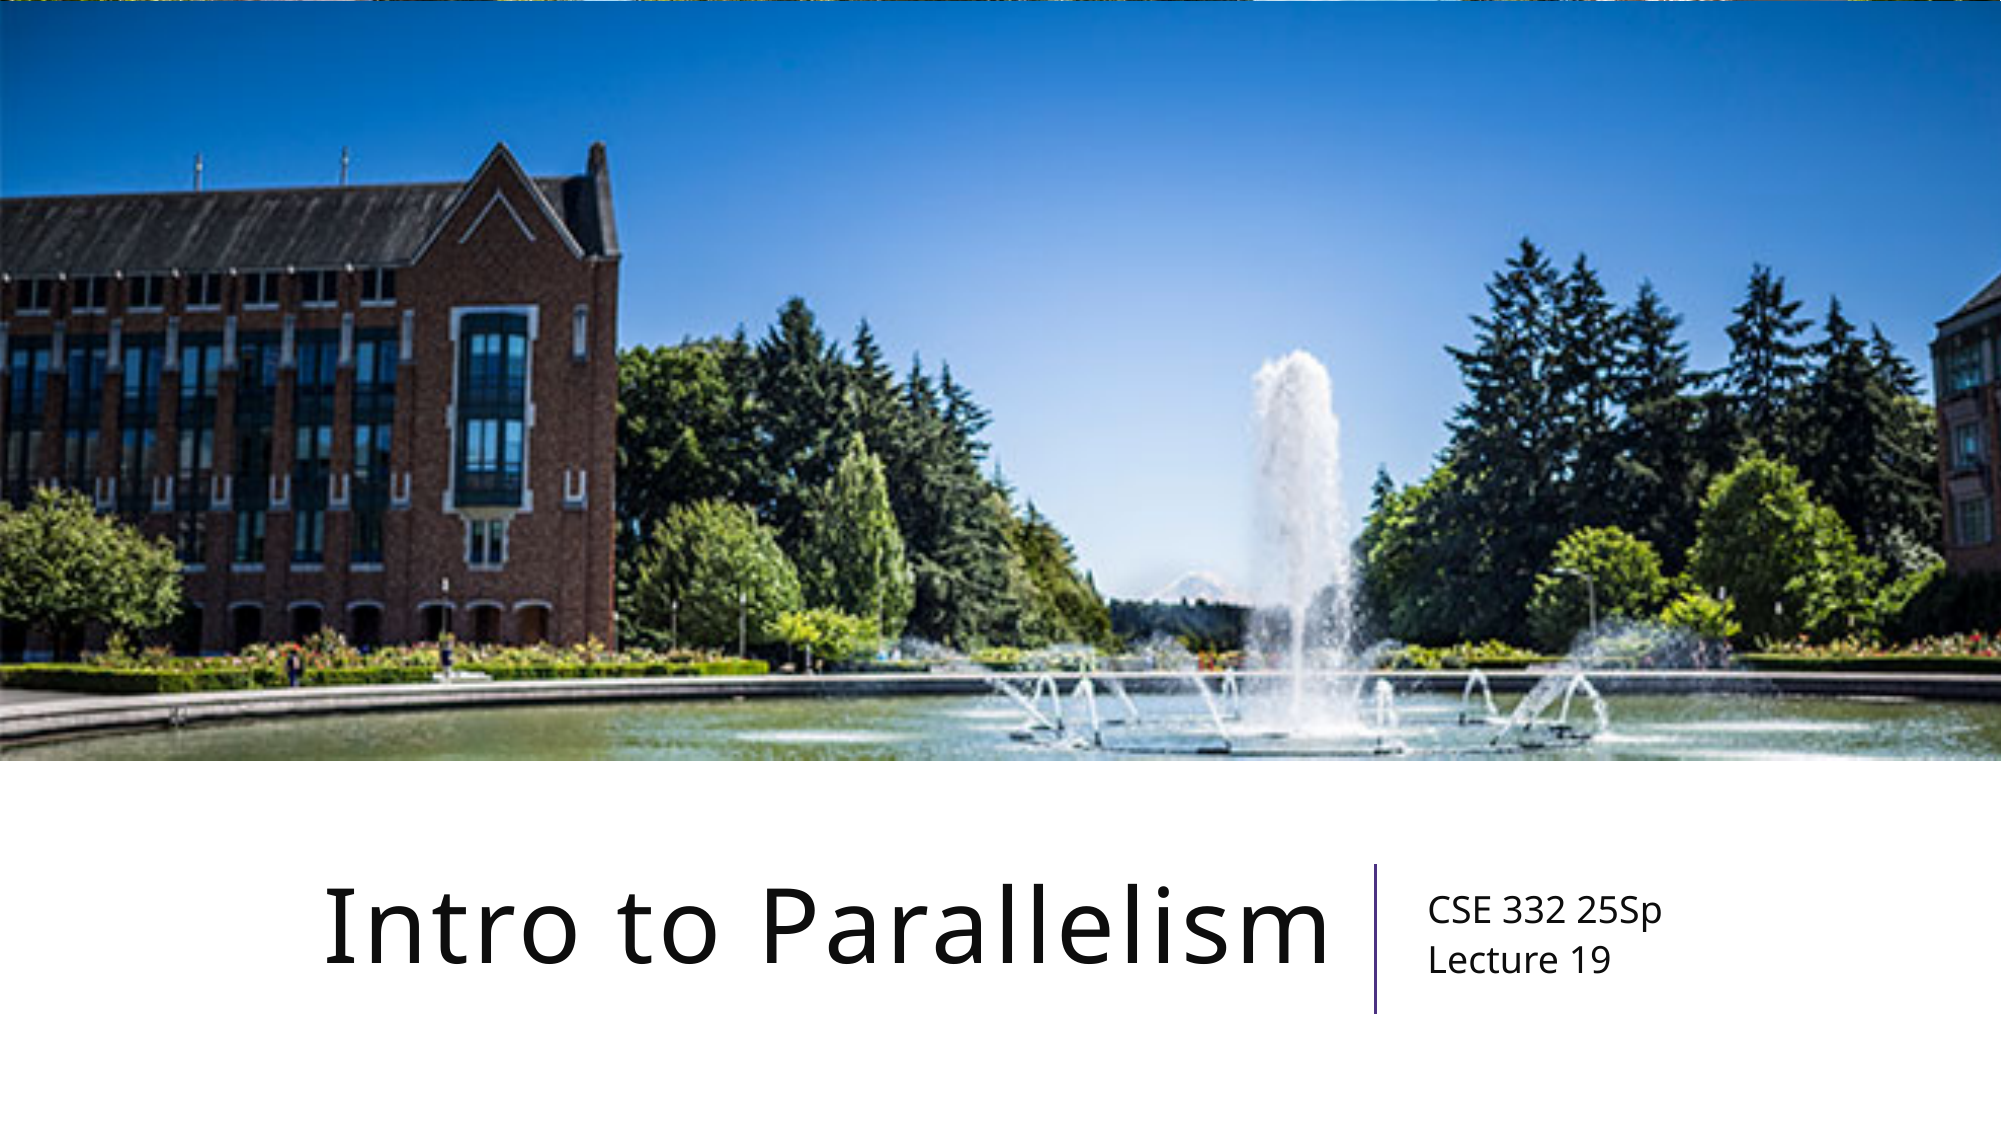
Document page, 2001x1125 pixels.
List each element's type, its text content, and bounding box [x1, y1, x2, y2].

title Intro to Parallelism [75, 813, 1350, 1054]
subtitle CSE 332 25Sp Lecture 19 [1412, 813, 1938, 1054]
picture [0, 0, 2001, 761]
